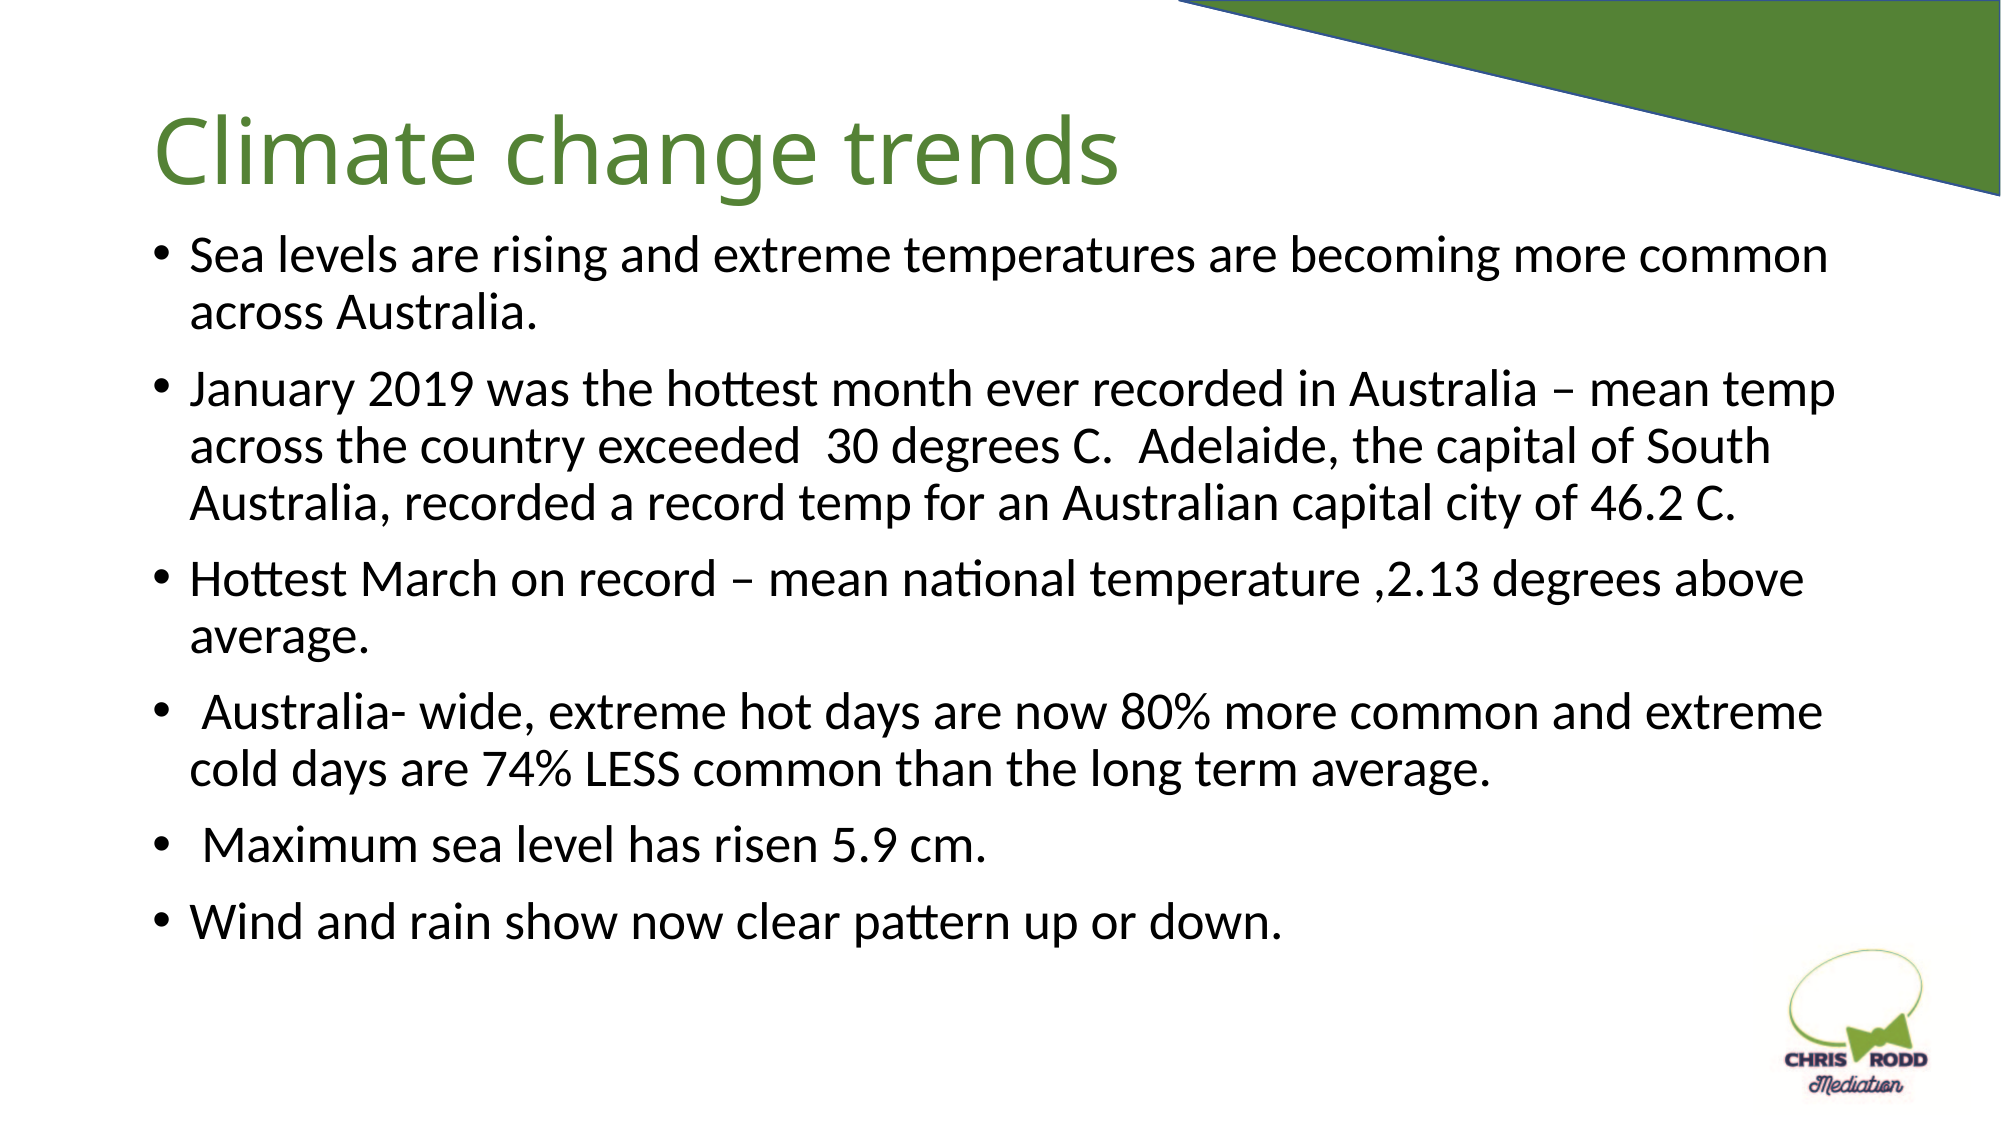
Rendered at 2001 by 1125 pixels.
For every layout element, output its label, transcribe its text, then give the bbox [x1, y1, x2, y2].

list Sea levels are rising and extreme temperatures are becoming more common across Australia. January 2019 was the hottest month ever recorded in Australia – mean temp across the country exceeded 30 degrees C. Adelaide, the capital of South Australia, recorded a record temp for an Australian capital city of 46.2 C. Hottest March on record – mean national temperature ,2.13 degrees above average. Australia- wide, extreme hot days are now 80% more common and extreme cold days are 74% LESS common than the long term average. Maximum sea level has risen 5.9 cm. Wind and rain show now clear pattern up or down. [137, 219, 1863, 1014]
title Climate change trends [137, 31, 1863, 219]
picture [1753, 925, 1971, 1115]
